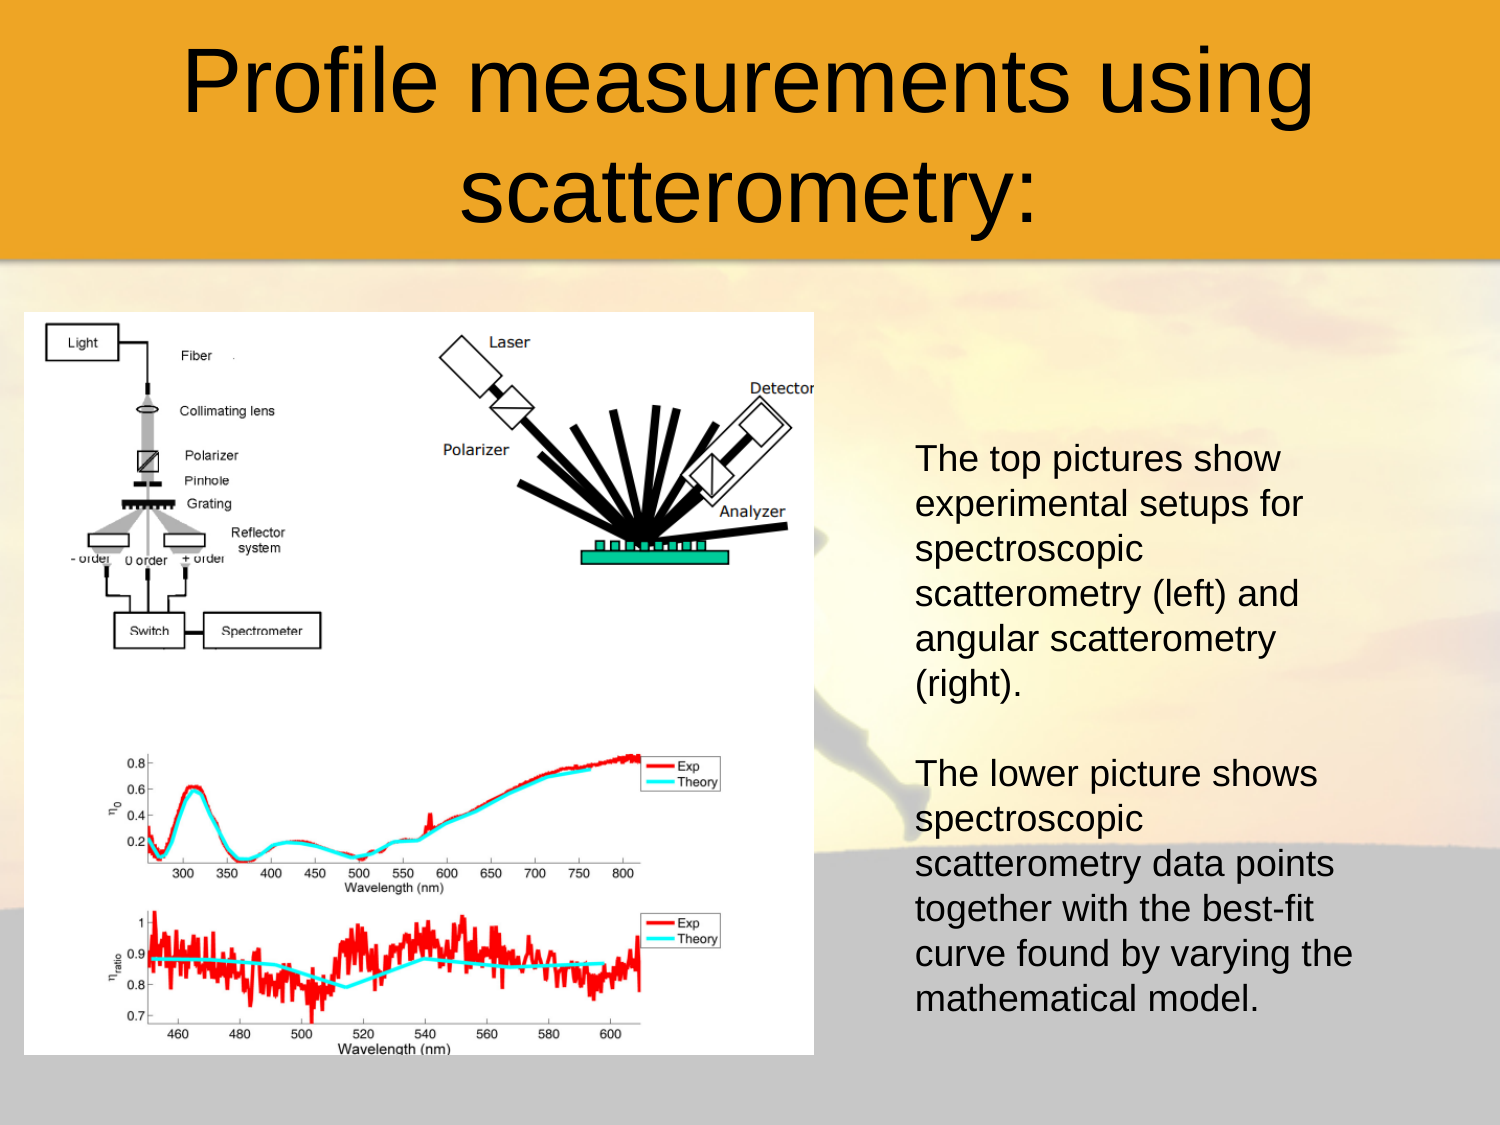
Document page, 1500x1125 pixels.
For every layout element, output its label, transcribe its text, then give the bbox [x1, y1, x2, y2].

picture [0, 0, 1500, 1125]
text_box The top pictures show experimental setups for spectroscopic scatterometry (left) and angular scatterometry (right). The lower picture shows spectroscopic scatterometry data points together with the best-fit curve found by varying the mathematical model. [899, 426, 1393, 1026]
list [24, 312, 814, 1055]
title Profile measurements using scatterometry: [75, 37, 1425, 225]
